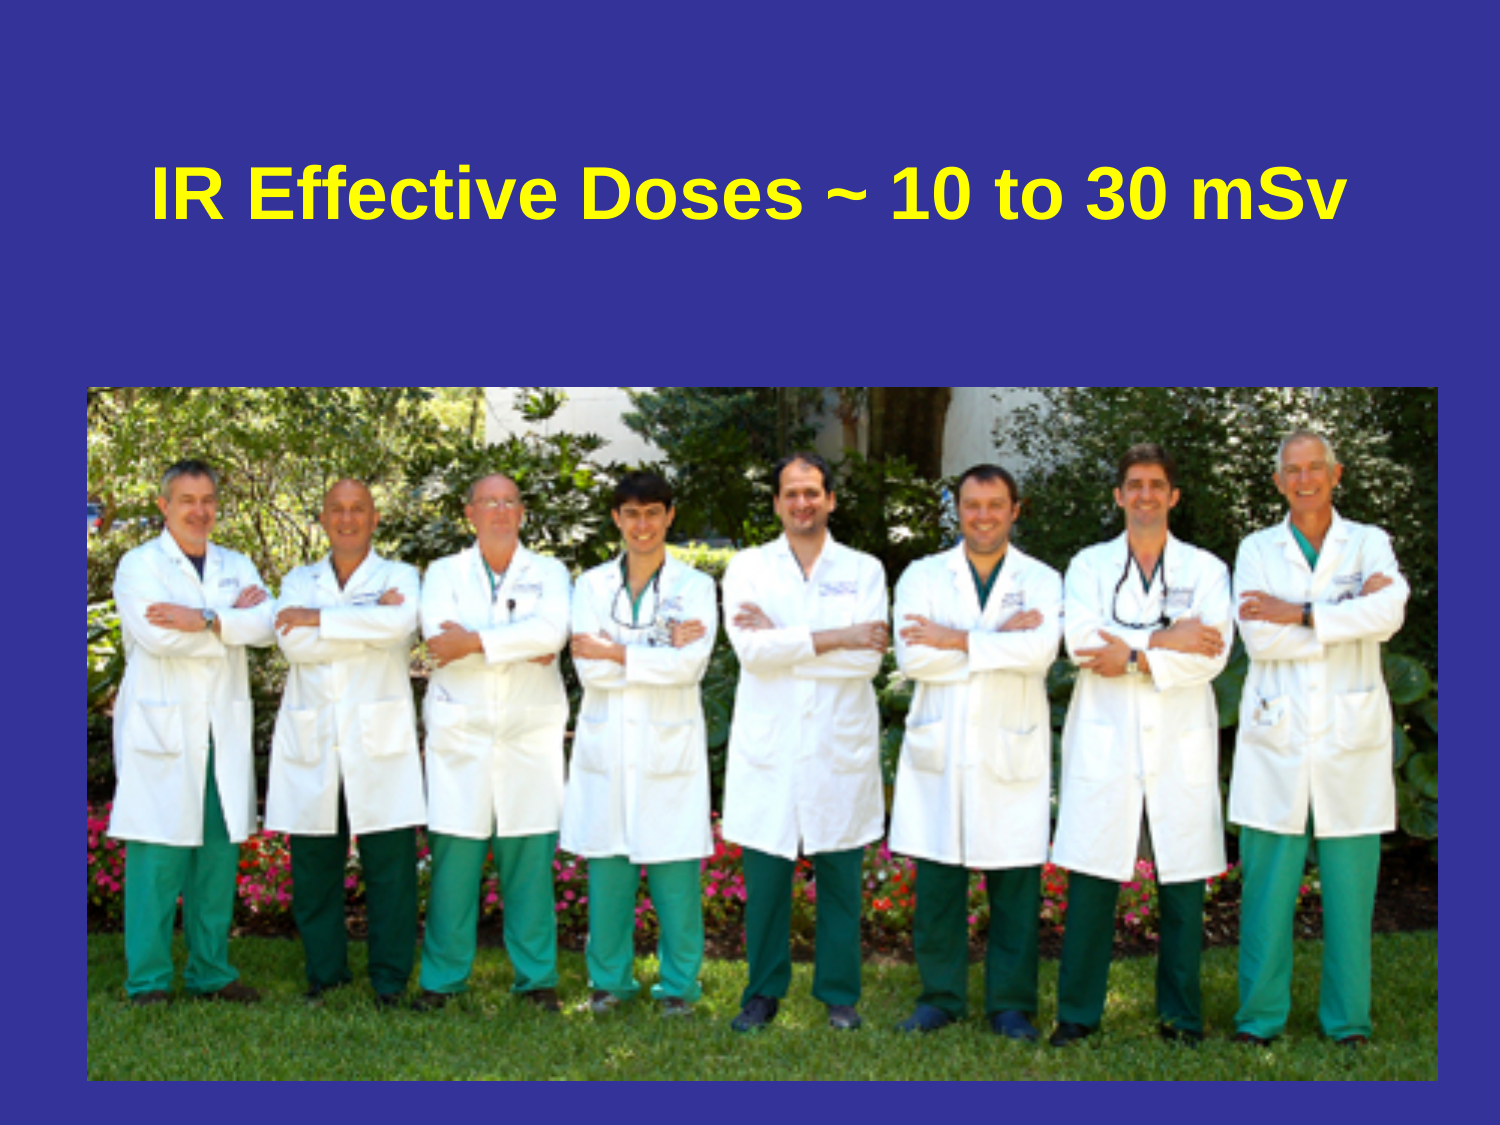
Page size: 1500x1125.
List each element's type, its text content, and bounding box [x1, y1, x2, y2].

picture [87, 387, 1438, 1081]
text_box IR Effective Doses ~ 10 to 30 mSv [0, 137, 1500, 243]
